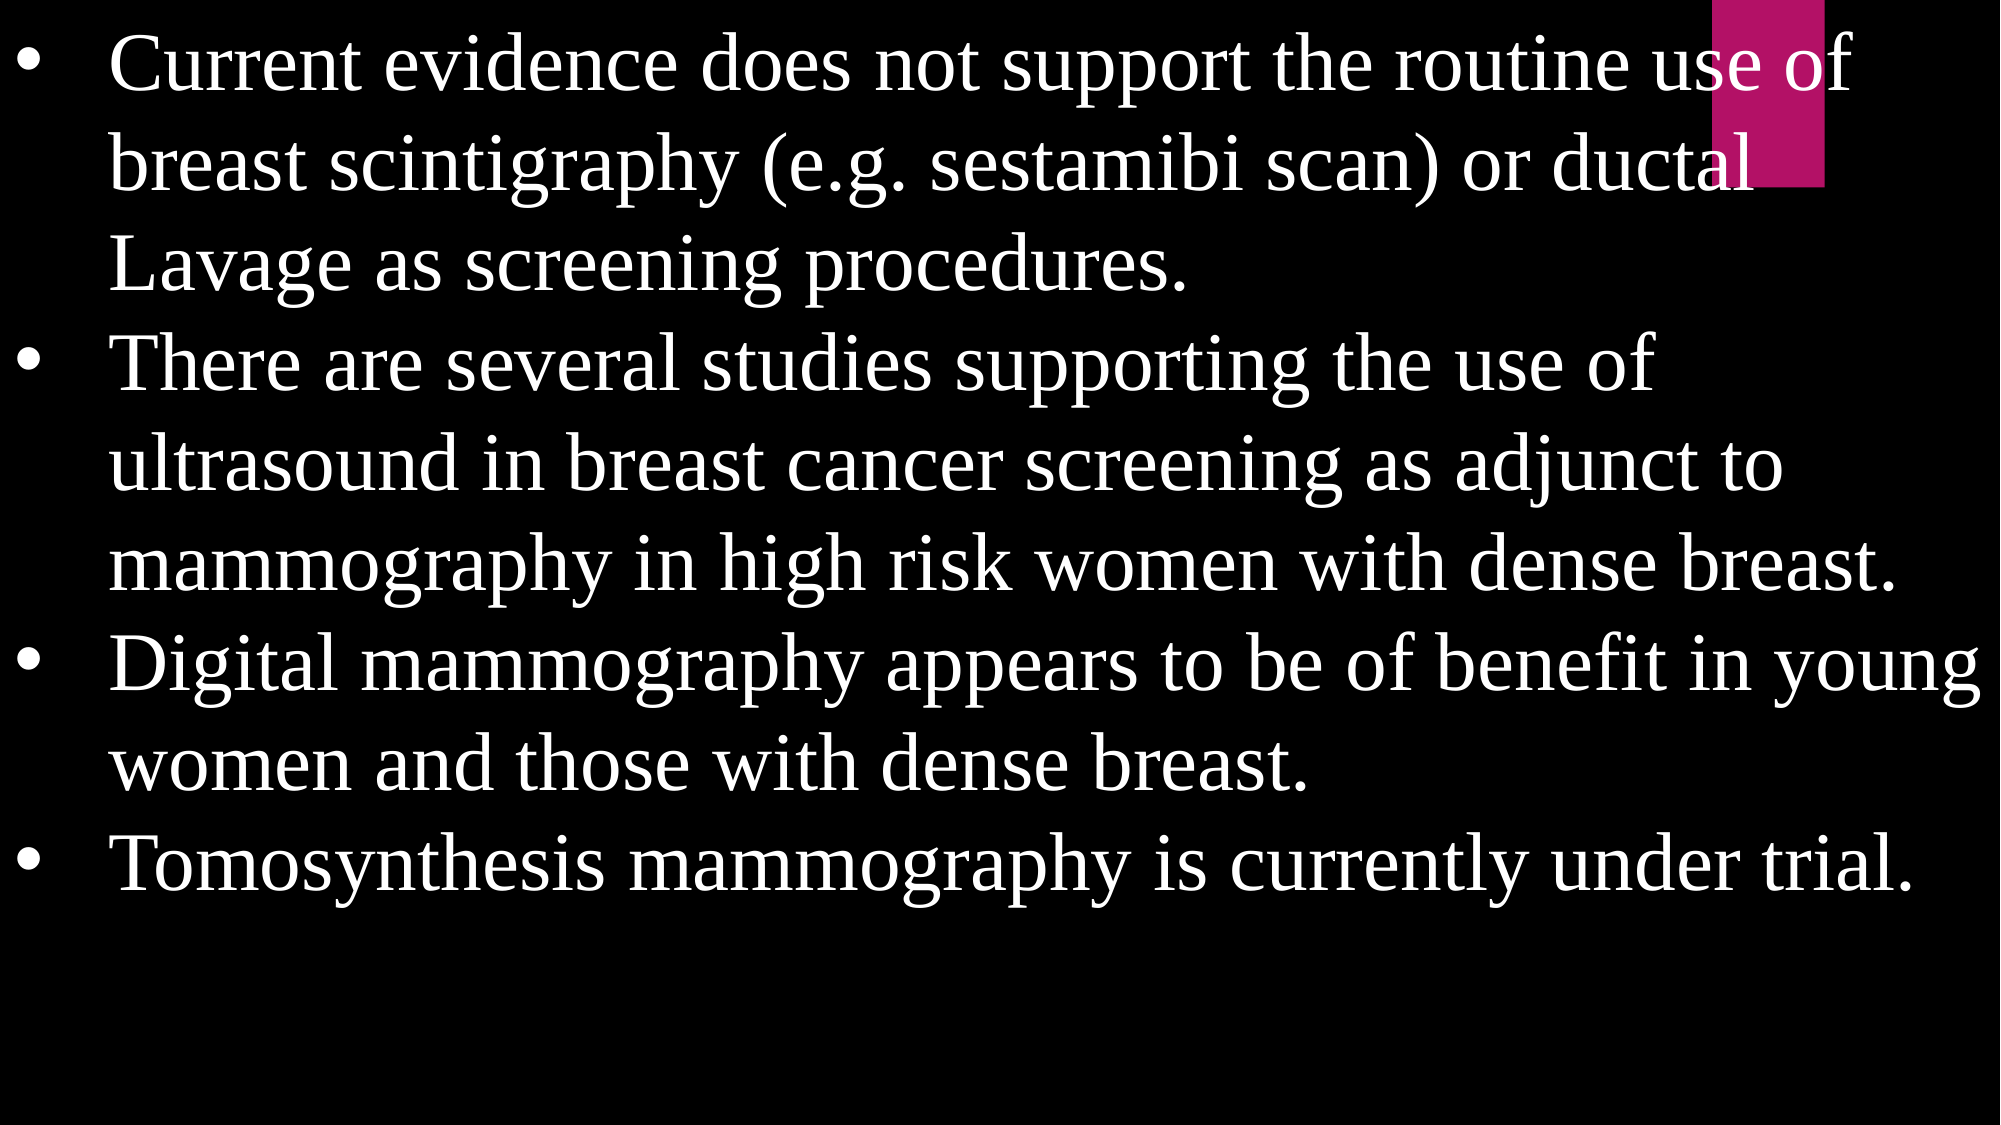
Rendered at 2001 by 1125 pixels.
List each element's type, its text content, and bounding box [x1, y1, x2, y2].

text_box Current evidence does not support the routine use of breast scintigraphy (e.g. sestamibi scan) or ductal Lavage as screening procedures. There are several studies supporting the use of ultrasound in breast cancer screening as adjunct to mammography in high risk women with dense breast. Digital mammography appears to be of benefit in young women and those with dense breast. Tomosynthesis mammography is currently under trial. [0, 0, 2000, 1015]
